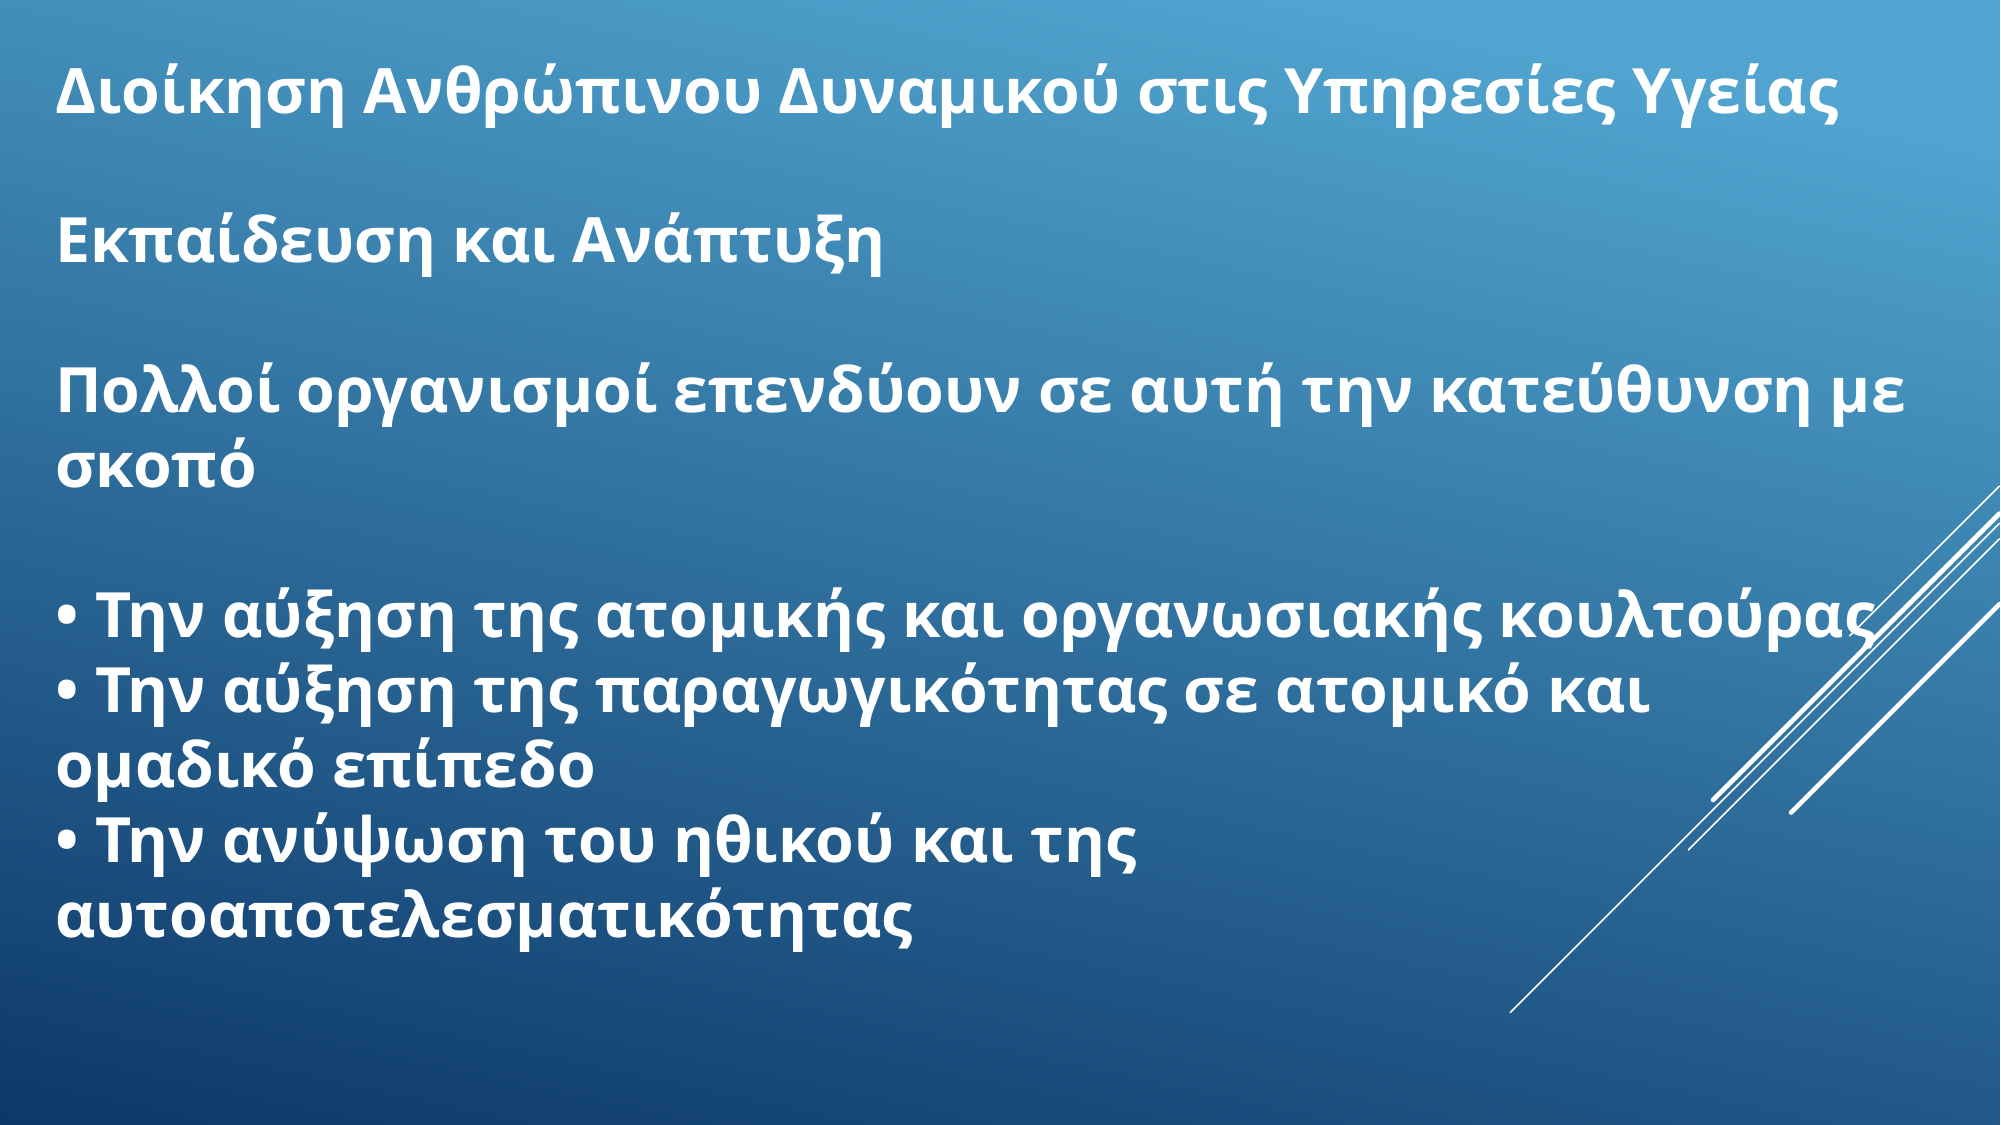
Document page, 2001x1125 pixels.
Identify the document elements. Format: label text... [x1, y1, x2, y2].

text_box Διοίκηση Ανθρώπινου Δυναμικού στις Υπηρεσίες Υγείας Εκπαίδευση και Ανάπτυξη Πολλοί οργανισμοί επενδύουν σε αυτή την κατεύθυνση με σκοπό • Την αύξηση της ατομικής και οργανωσιακής κουλτούρας • Την αύξηση της παραγωγικότητας σε ατομικό και ομαδικό επίπεδο • Την ανύψωση του ηθικού και της αυτοαποτελεσματικότητας [40, 43, 1923, 958]
